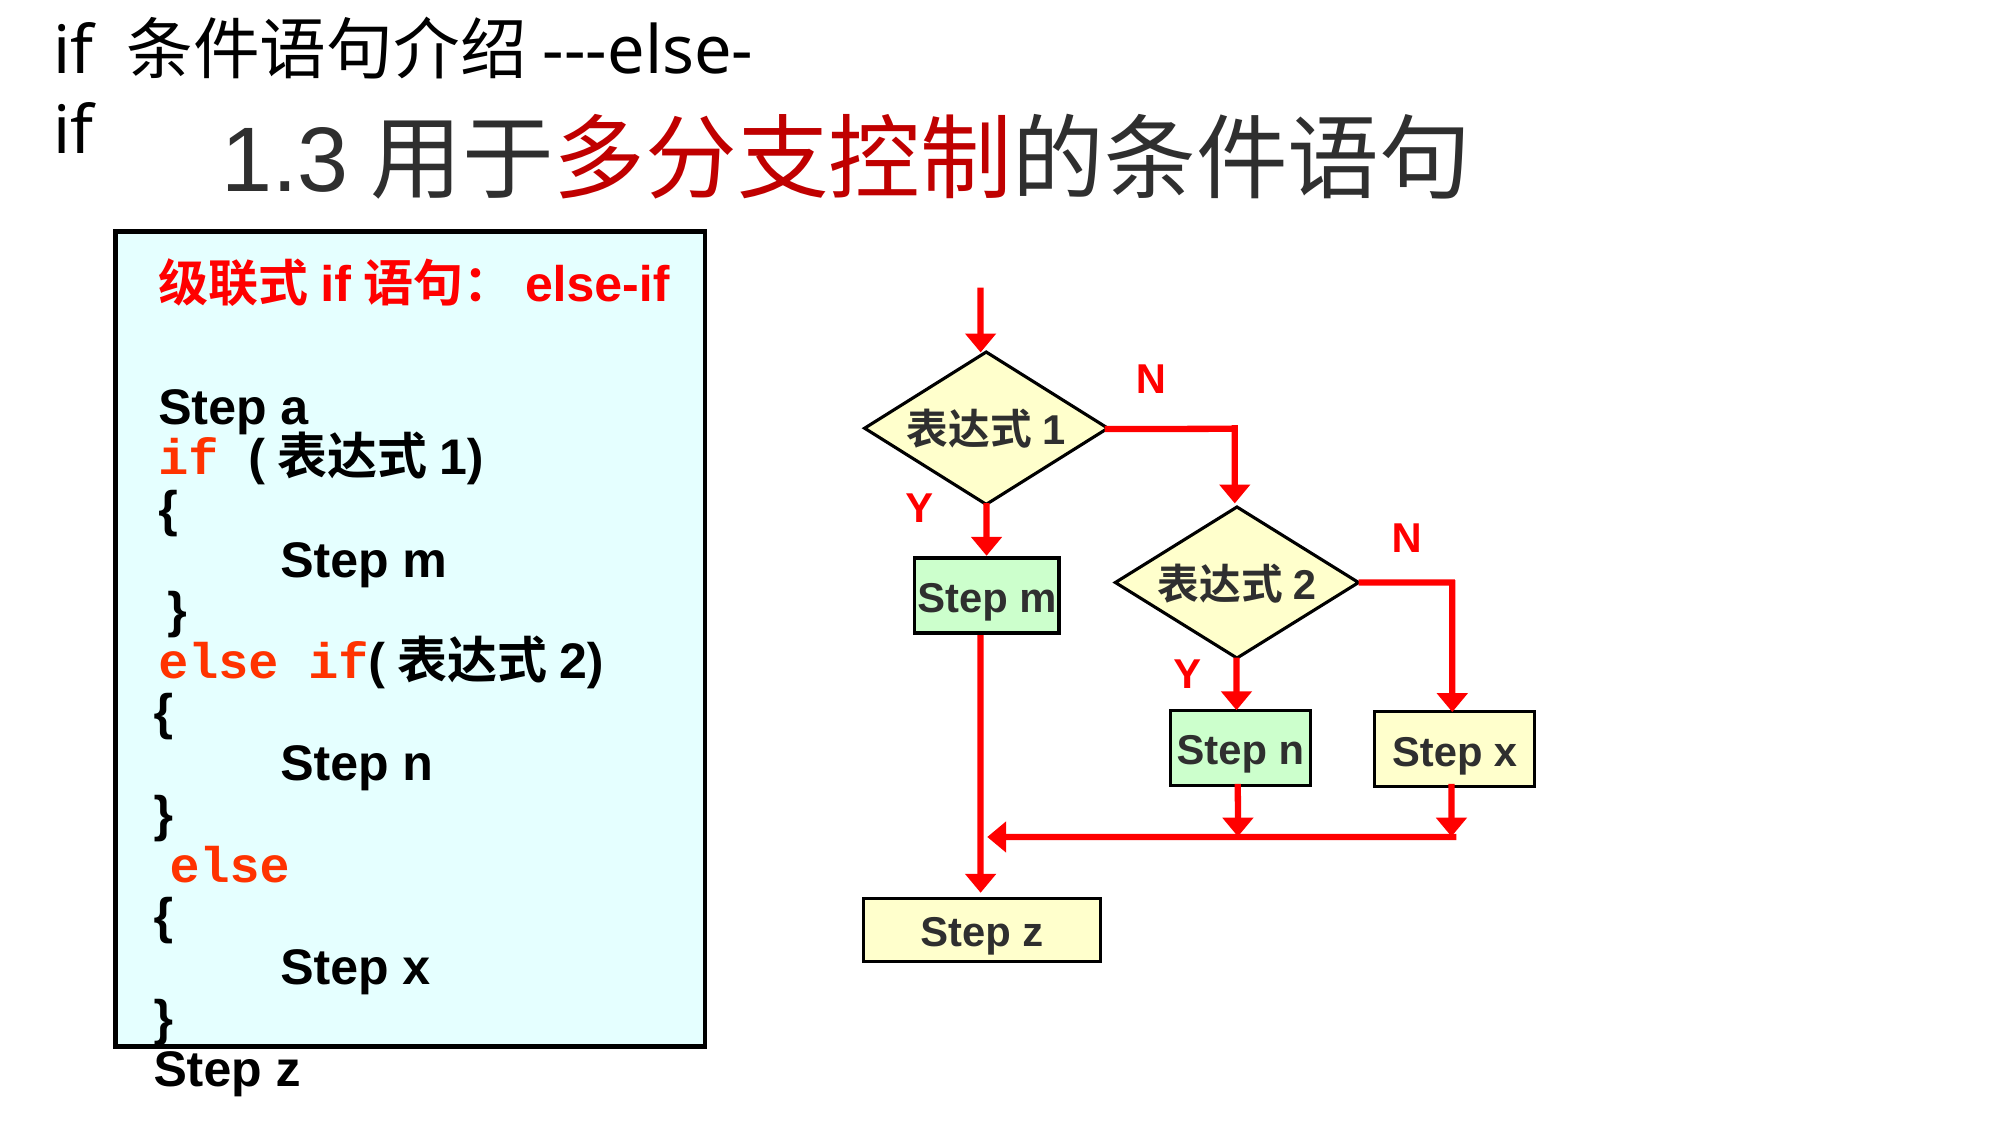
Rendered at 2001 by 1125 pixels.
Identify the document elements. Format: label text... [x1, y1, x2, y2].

text_box 级联式if语句：else-if Step a if (表达式1) { Step m } else if(表达式2) { Step n } else { Step x } Step z [115, 231, 705, 1047]
text_box 1.3用于多分支控制的条件语句 [72, 86, 1621, 224]
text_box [863, 290, 1535, 962]
text_box if 条件语句介绍---else-if [38, 0, 805, 175]
